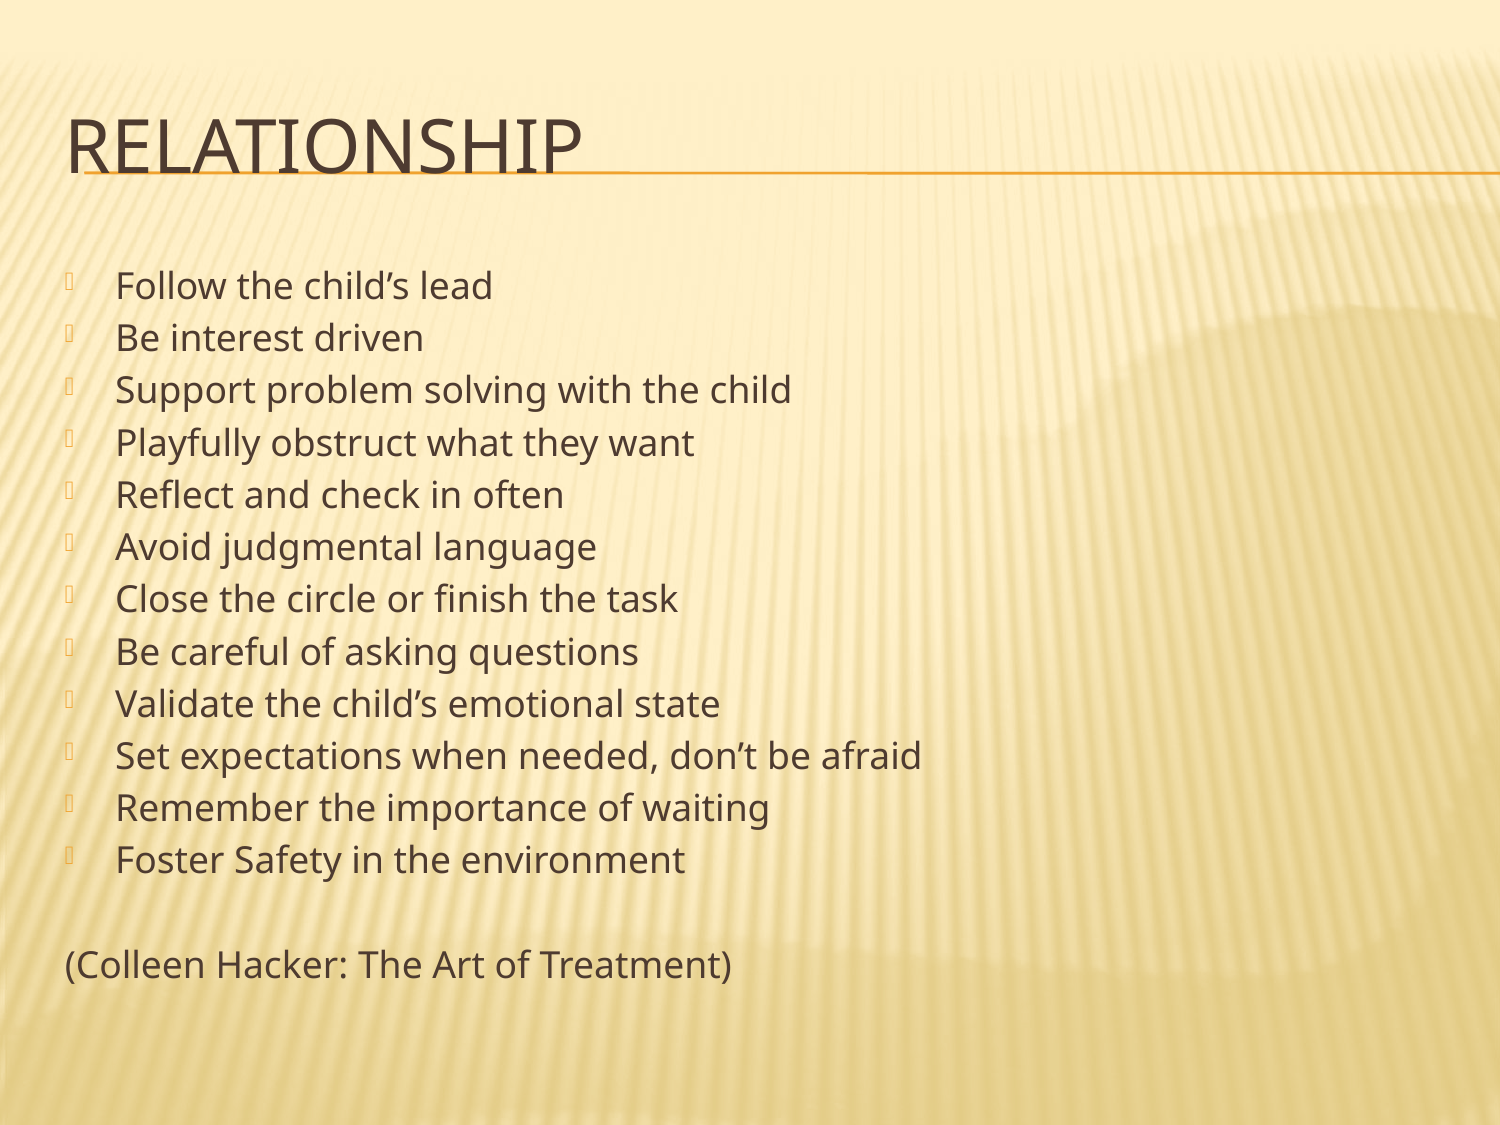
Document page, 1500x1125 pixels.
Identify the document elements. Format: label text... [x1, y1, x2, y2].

list Follow the child’s lead Be interest driven Support problem solving with the child Playfully obstruct what they want Reflect and check in often Avoid judgmental language Close the circle or finish the task Be careful of asking questions Validate the child’s emotional state Set expectations when needed, don’t be afraid Remember the importance of waiting Foster Safety in the environment (Colleen Hacker: The Art of Treatment) [50, 254, 1475, 998]
title Relationship [50, 75, 1475, 213]
